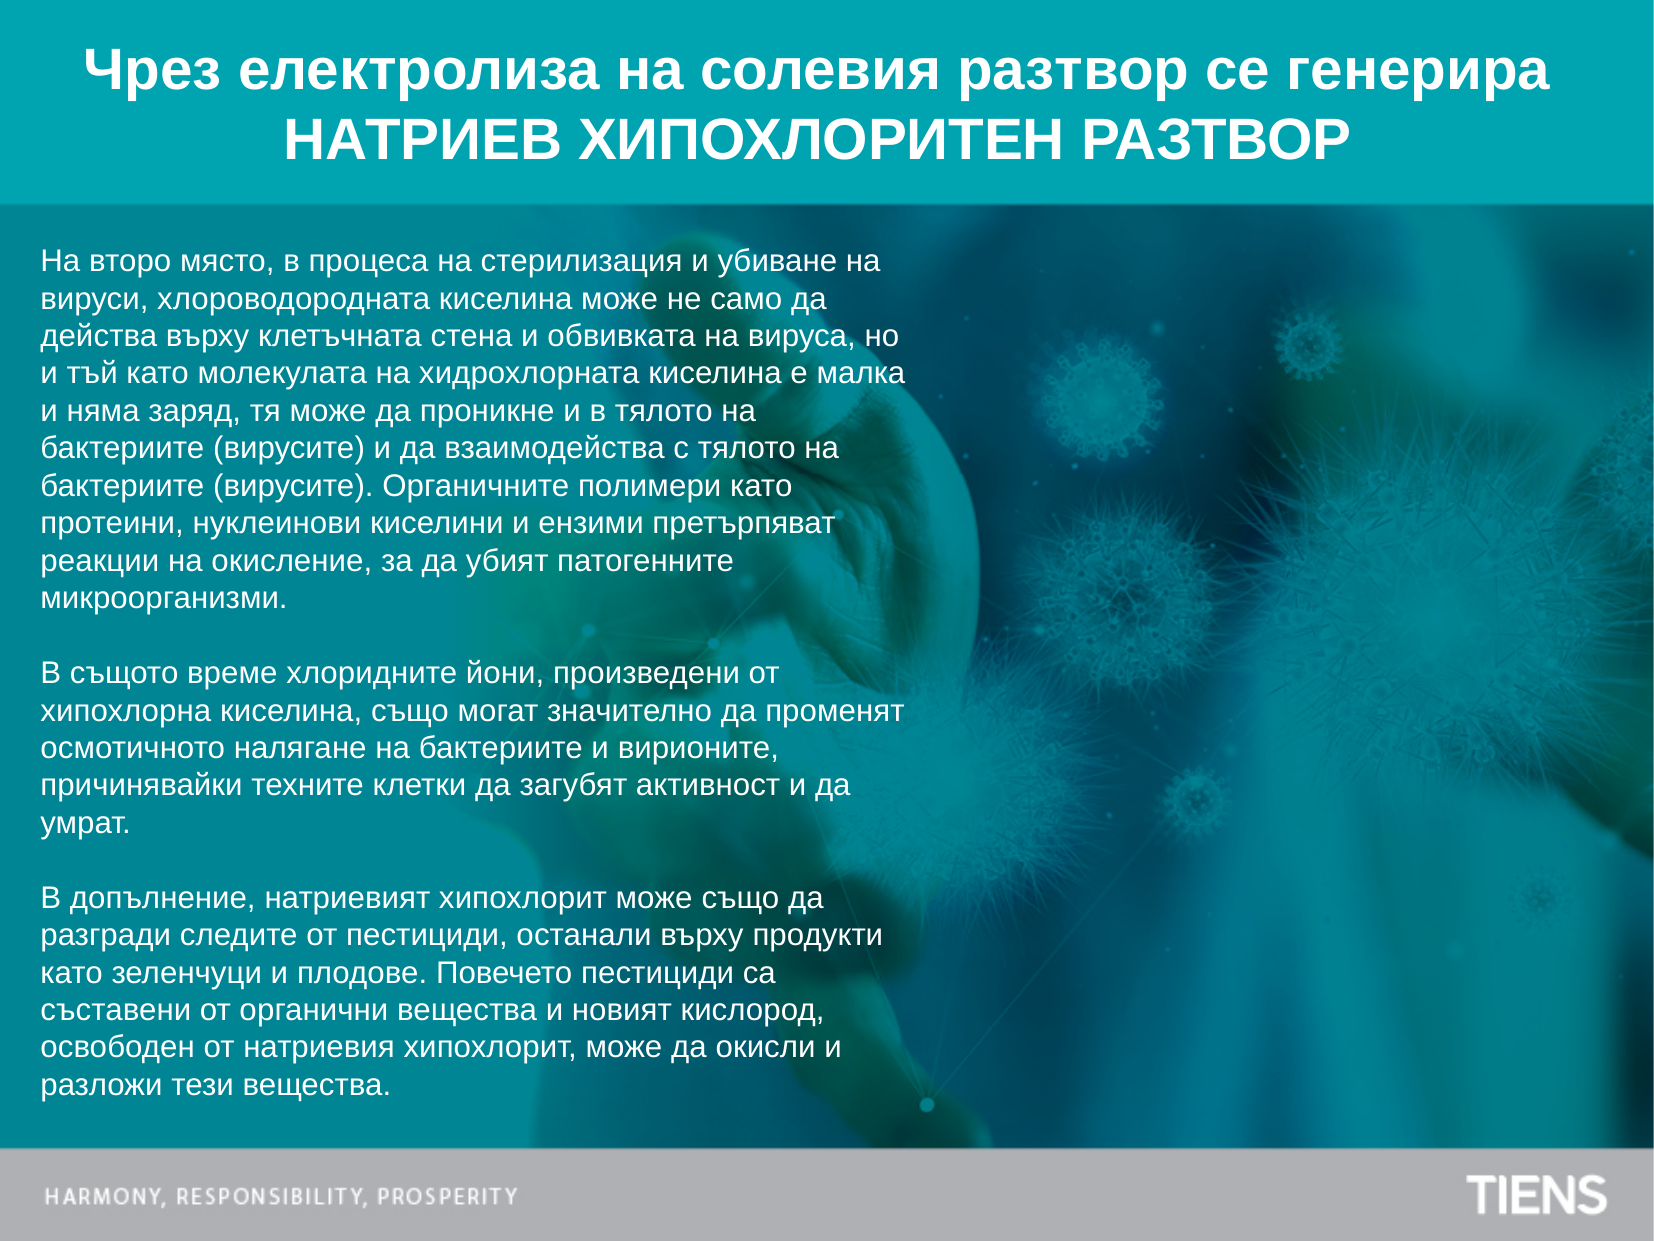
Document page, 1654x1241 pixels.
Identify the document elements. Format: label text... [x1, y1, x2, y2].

text_box На второ място, в процеса на стерилизация и убиване на вируси, хлороводородната киселина може не само да действа върху клетъчната стена и обвивката на вируса, но и тъй като молекулата на хидрохлорната киселина е малка и няма заряд, тя може да проникне и в тялото на бактериите (вирусите) и да взаимодейства с тялото на бактериите (вирусите). Органичните полимери като протеини, нуклеинови киселини и ензими претърпяват реакции на окисление, за да убият патогенните микроорганизми. В същото време хлоридните йони, произведени от хипохлорна киселина, също могат значително да променят осмотичното налягане на бактериите и вирионите, причинявайки техните клетки да загубят активност и да умрат. В допълнение, натриевият хипохлорит може също да разгради следите от пестициди, останали върху продукти като зеленчуци и плодове. Повечето пестициди са съставени от органични вещества и новият кислород, освободен от натриевия хипохлорит, може да окисли и разложи тези вещества. [25, 233, 929, 1109]
picture [0, 0, 1654, 1241]
text_box Чрез електролиза на солевия разтвор се генерира НАТРИЕВ ХИПОХЛОРИТЕН РАЗТВОР [38, 23, 1597, 179]
